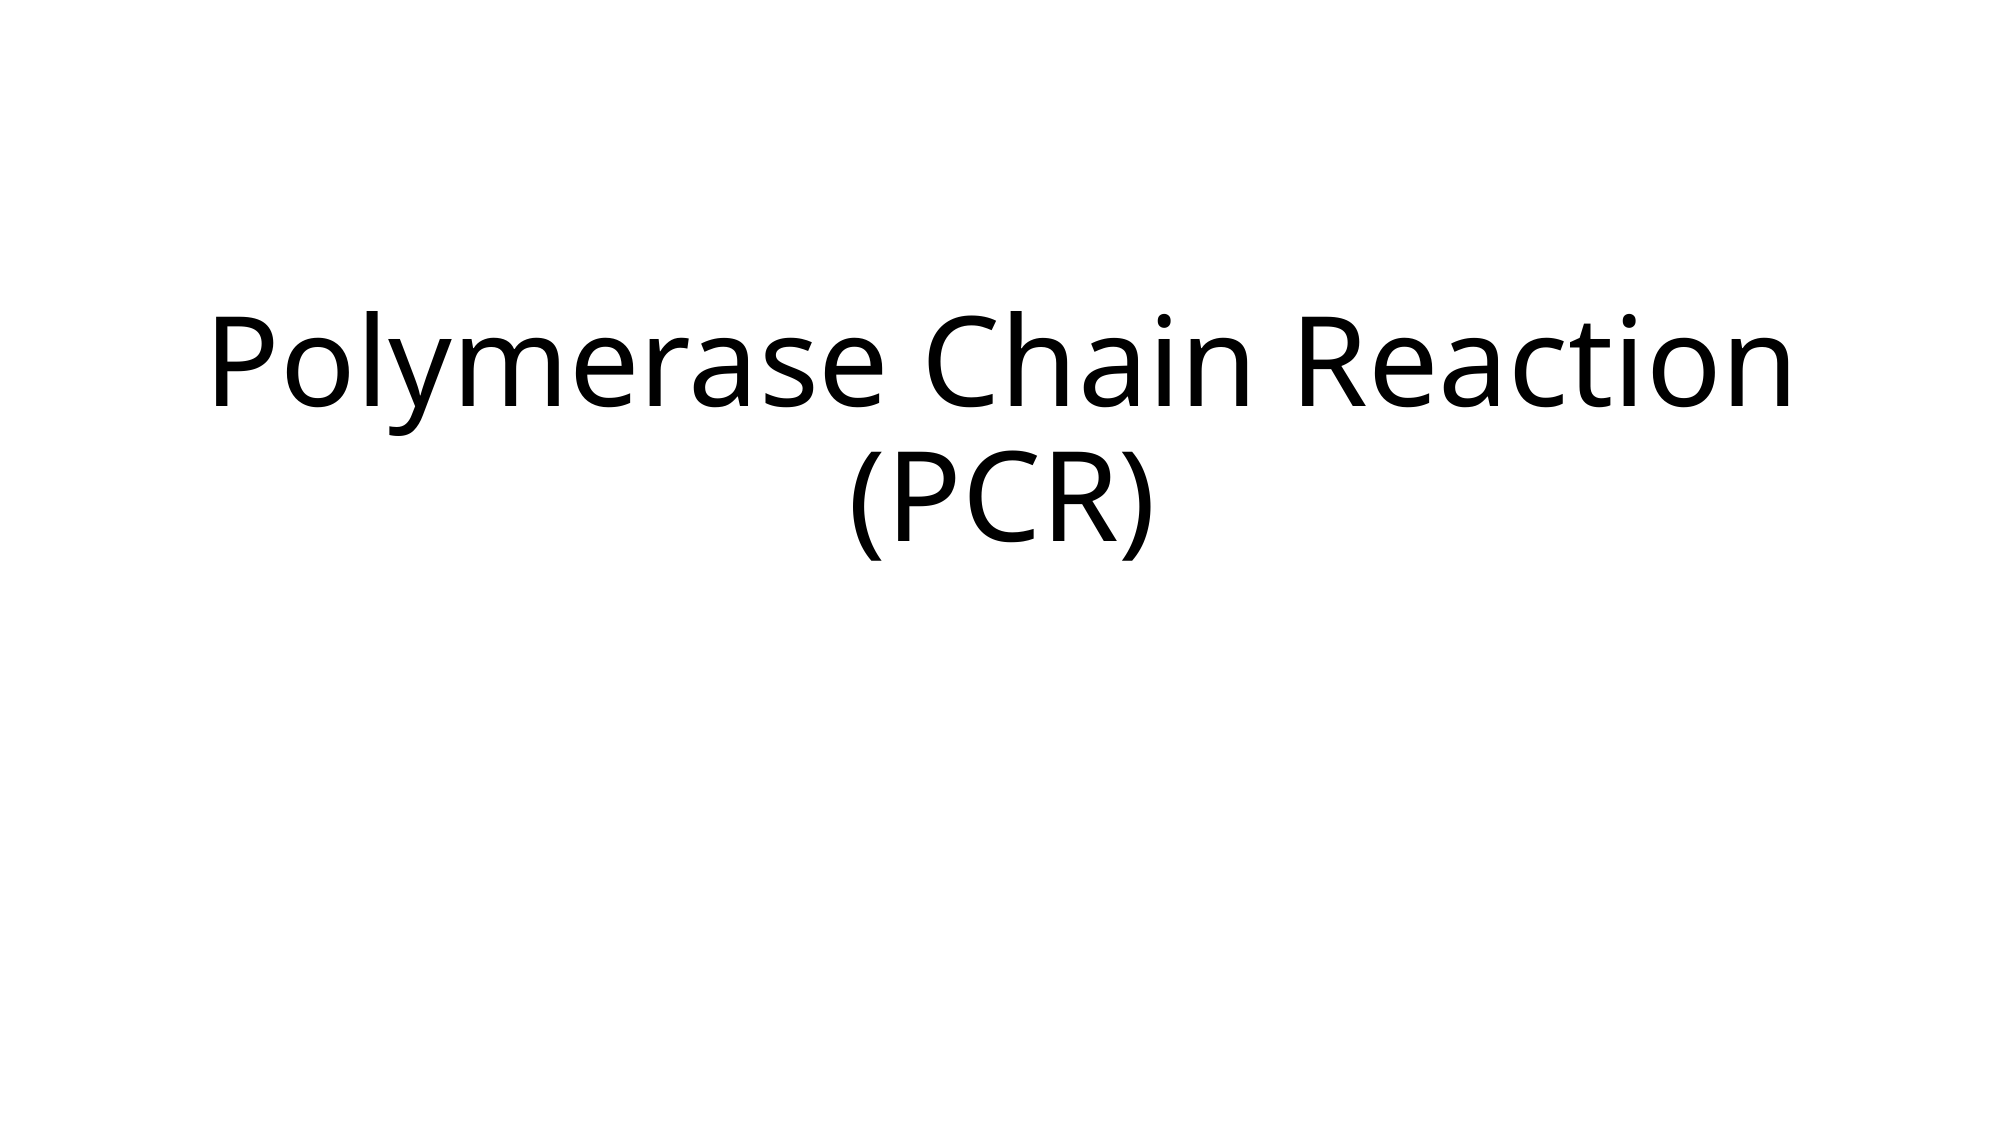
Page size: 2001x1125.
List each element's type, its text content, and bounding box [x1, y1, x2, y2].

title Polymerase Chain Reaction (PCR) [158, 184, 1847, 576]
